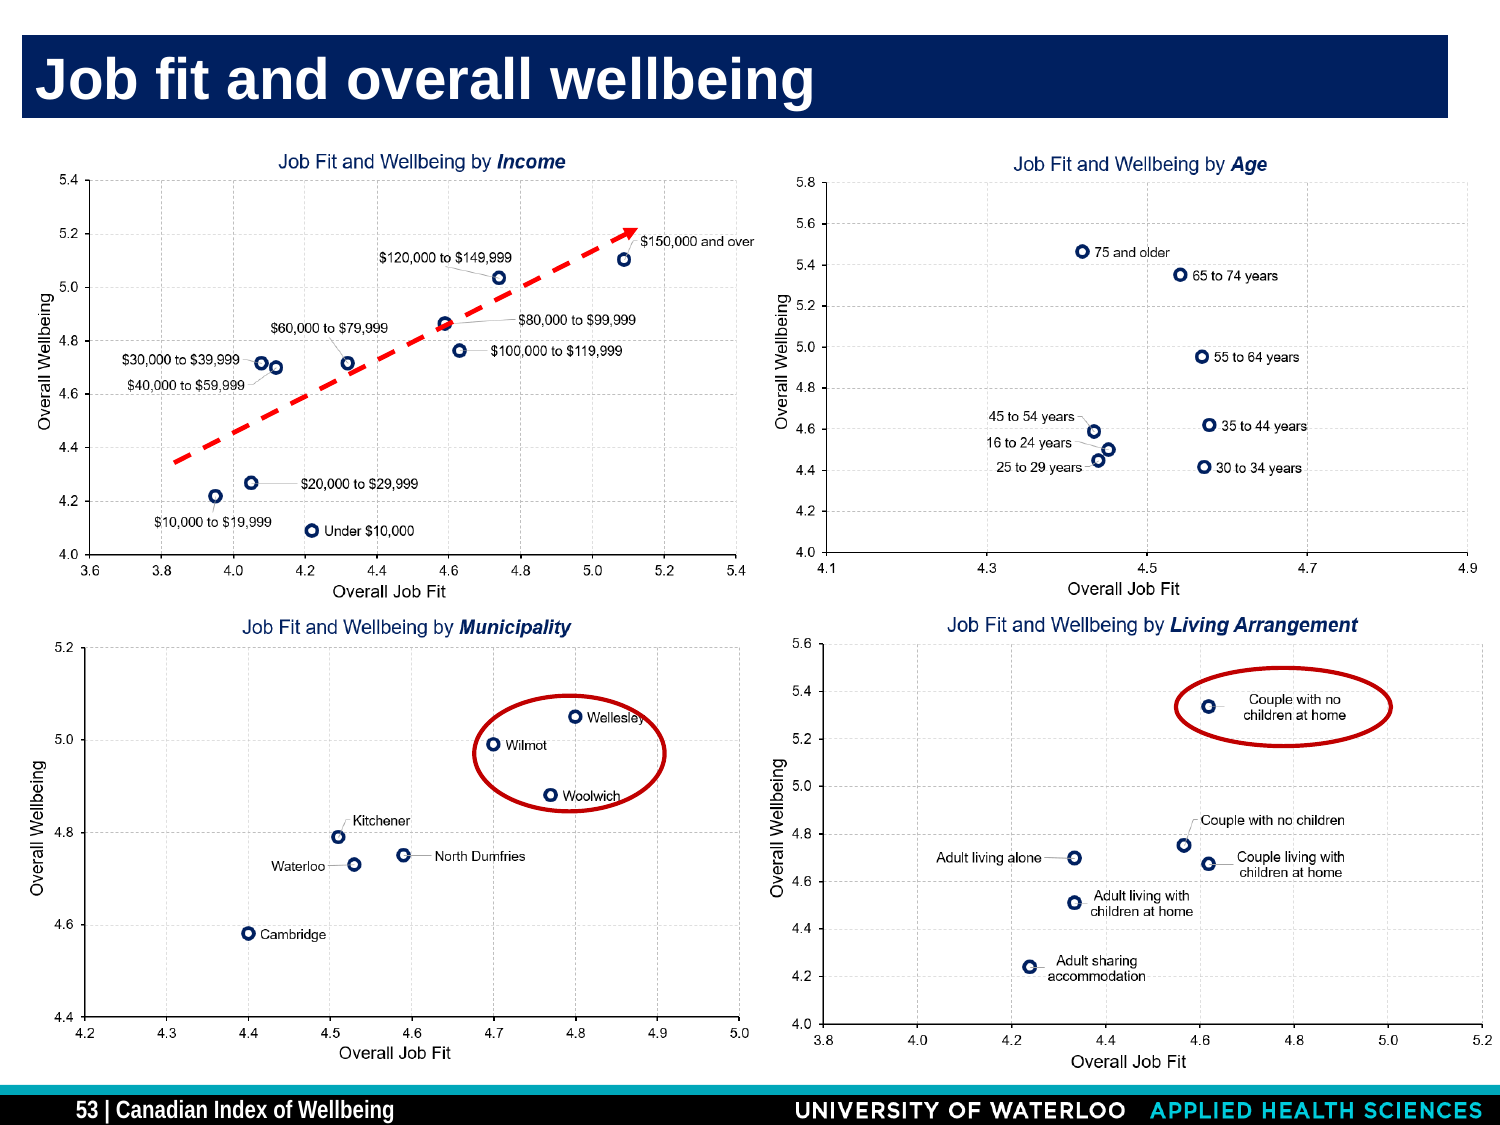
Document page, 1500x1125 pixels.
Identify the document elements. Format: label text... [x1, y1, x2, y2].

picture [0, 1095, 1500, 1125]
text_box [22, 146, 1499, 1074]
text_box Job fit and overall wellbeing [22, 35, 1448, 118]
